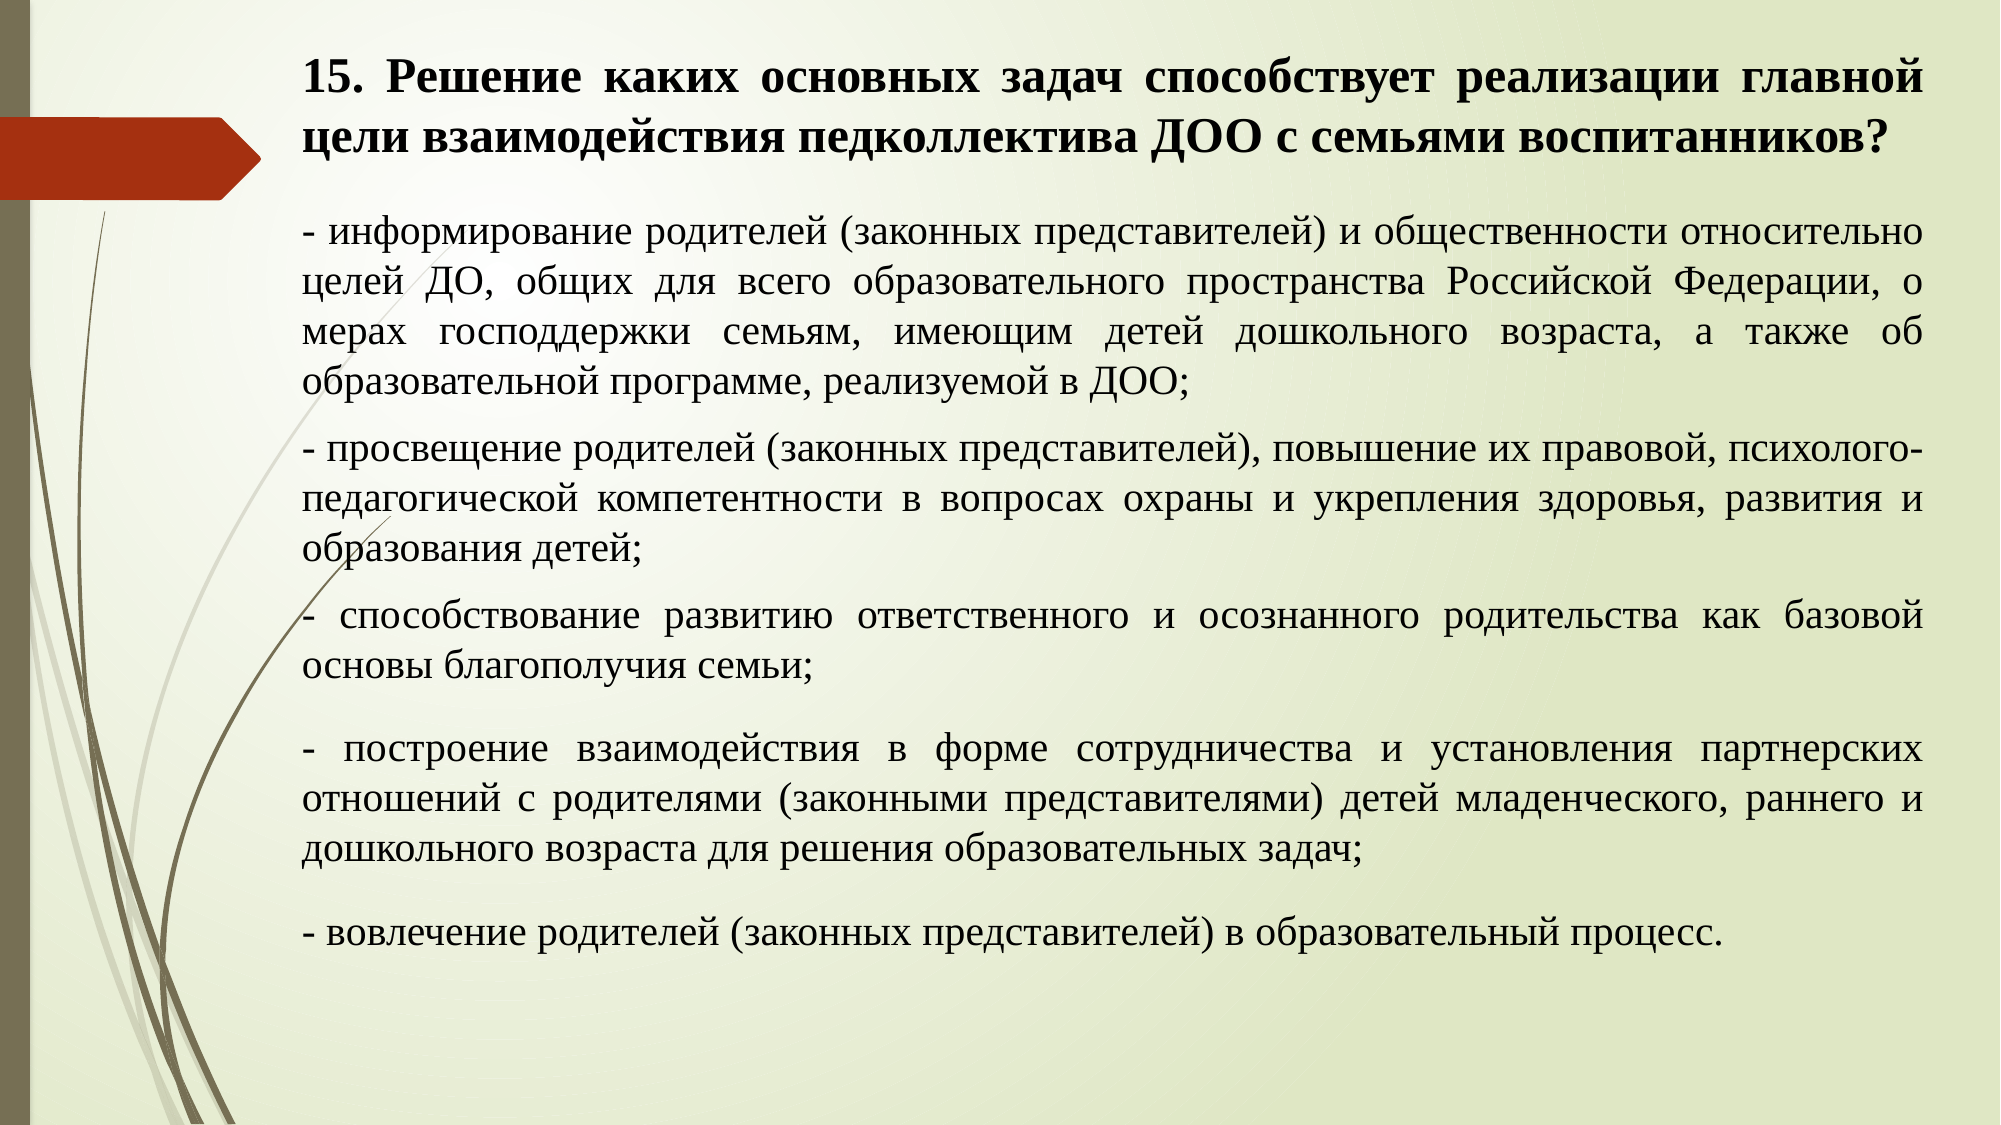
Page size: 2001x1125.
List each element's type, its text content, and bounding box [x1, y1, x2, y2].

text_box - построение взаимодействия в форме сотрудничества и установления партнерских отношений с родителями (законными представителями) детей младенческого, раннего и дошкольного возраста для решения образовательных задач; [287, 712, 1940, 878]
text_box - просвещение родителей (законных представителей), повышение их правовой, психолого-педагогической компетентности в вопросах охраны и укрепления здоровья, развития и образования детей; [287, 412, 1940, 578]
text_box - вовлечение родителей (законных представителей) в образовательный процесс. [287, 896, 1940, 962]
text_box 15. Решение каких основных задач способствует реализации главной цели взаимодействия педколлектива ДОО с семьями воспитанников? [287, 34, 1940, 170]
text_box - информирование родителей (законных представителей) и общественности относительно целей ДО, общих для всего образовательного пространства Российской Федерации, о мерах господдержки семьям, имеющим детей дошкольного возраста, а также об образовательной программе, реализуемой в ДОО; [287, 195, 1940, 411]
text_box - способствование развитию ответственного и осознанного родительства как базовой основы благополучия семьи; [287, 579, 1940, 695]
